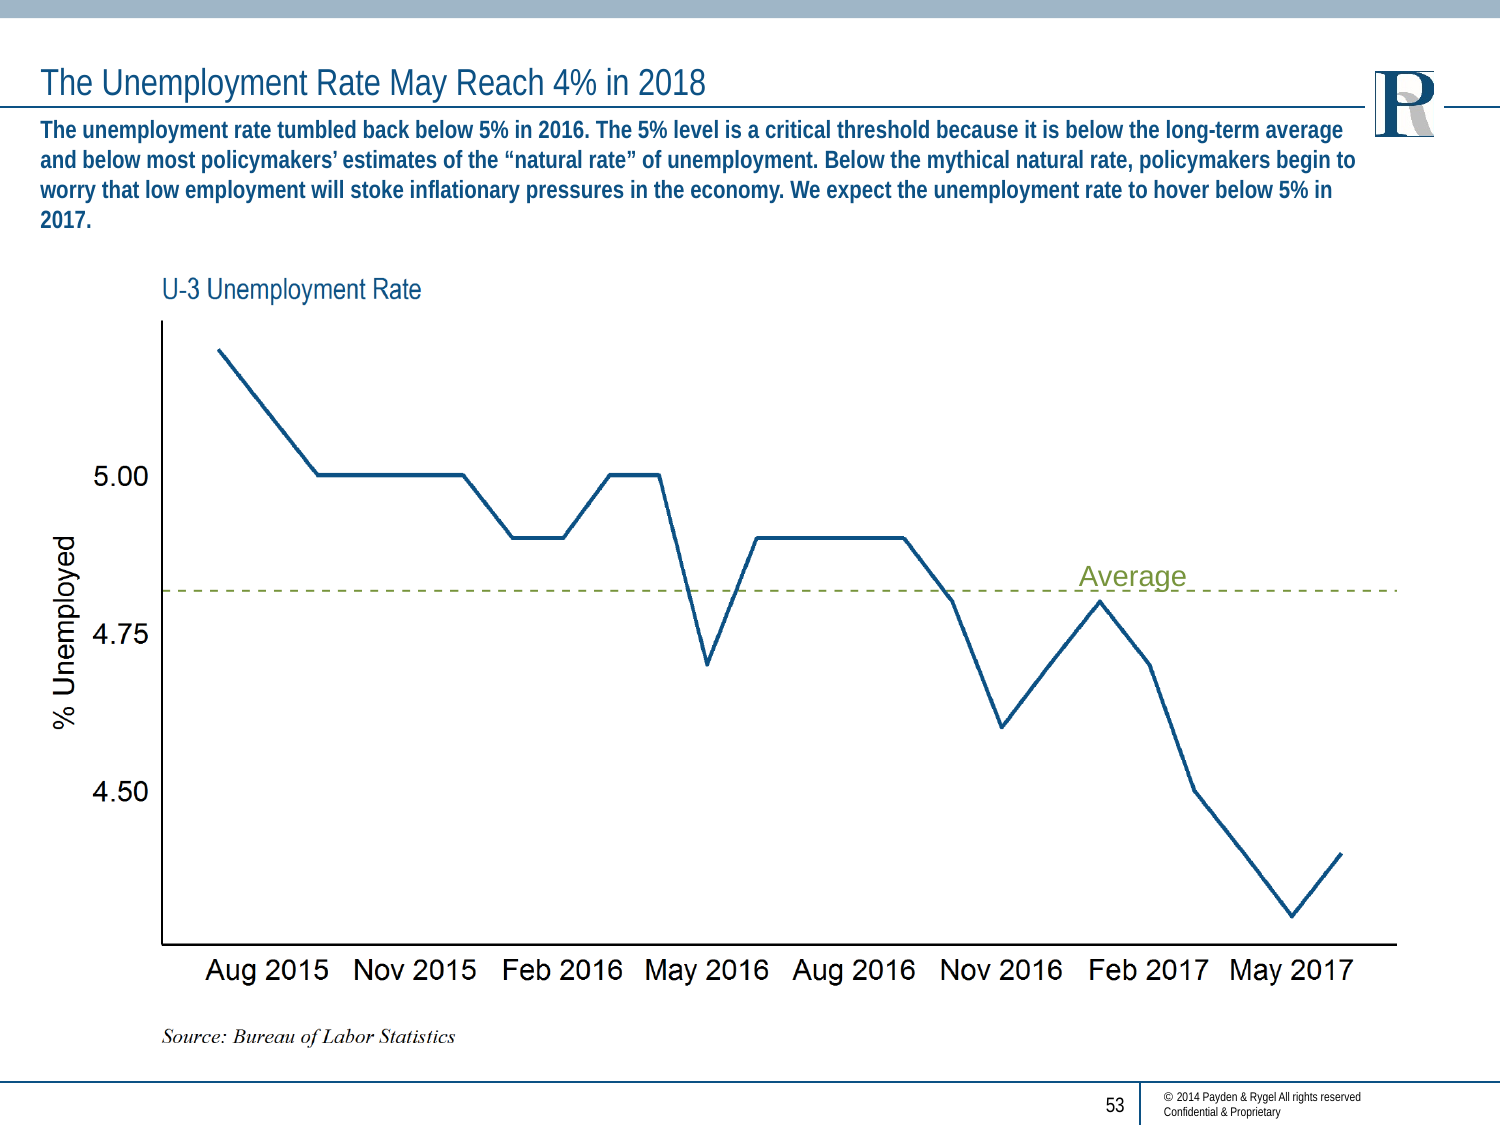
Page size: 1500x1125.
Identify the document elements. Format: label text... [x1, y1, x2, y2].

title The Unemployment Rate May Reach 4% in 2018 [0, 18, 1390, 110]
text_box The unemployment rate tumbled back below 5% in 2016. The 5% level is a critical threshold because it is below the long-term average and below most policymakers’ estimates of the “natural rate” of unemployment. Below the mythical natural rate, policymakers begin to worry that low employment will stoke inflationary pressures in the economy. We expect the unemployment rate to hover below 5% in 2017. [0, 107, 1376, 195]
picture [1376, 71, 1434, 137]
slide_number 52 [1074, 1082, 1140, 1125]
picture [37, 262, 1412, 1058]
